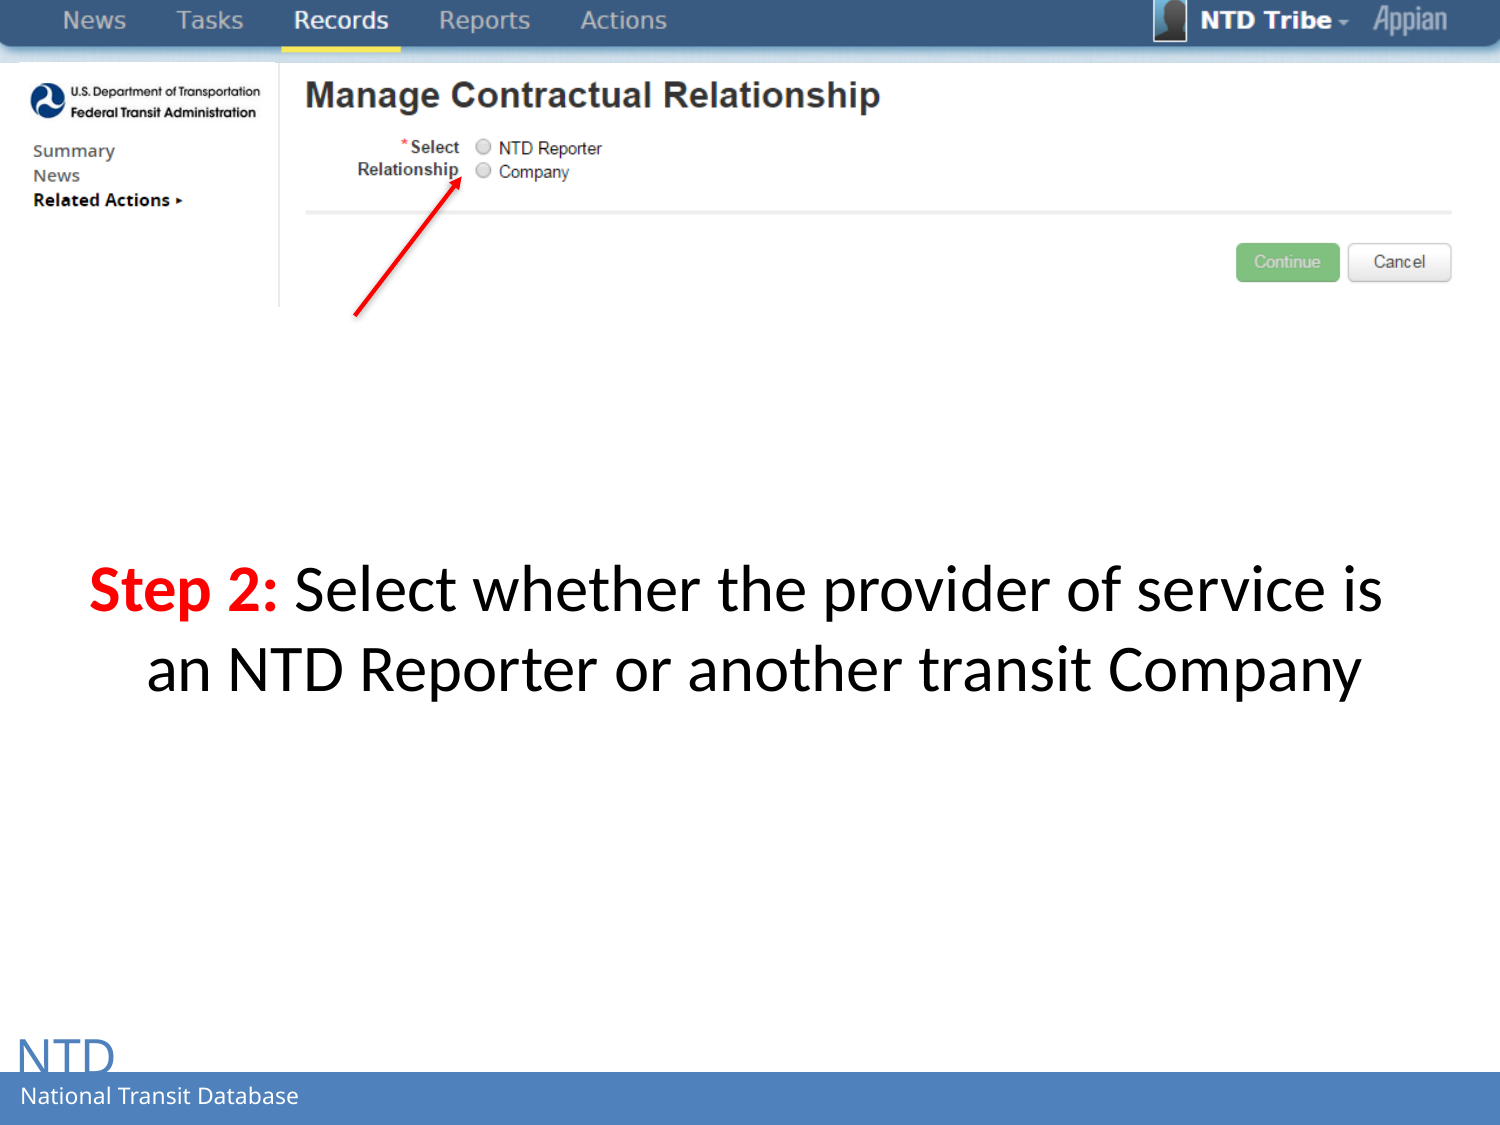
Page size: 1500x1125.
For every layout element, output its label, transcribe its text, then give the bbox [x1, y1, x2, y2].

picture [0, 0, 1500, 425]
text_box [354, 176, 462, 316]
list Step 2: Select whether the provider of service is an NTD Reporter or another transit Company [75, 537, 1425, 1005]
